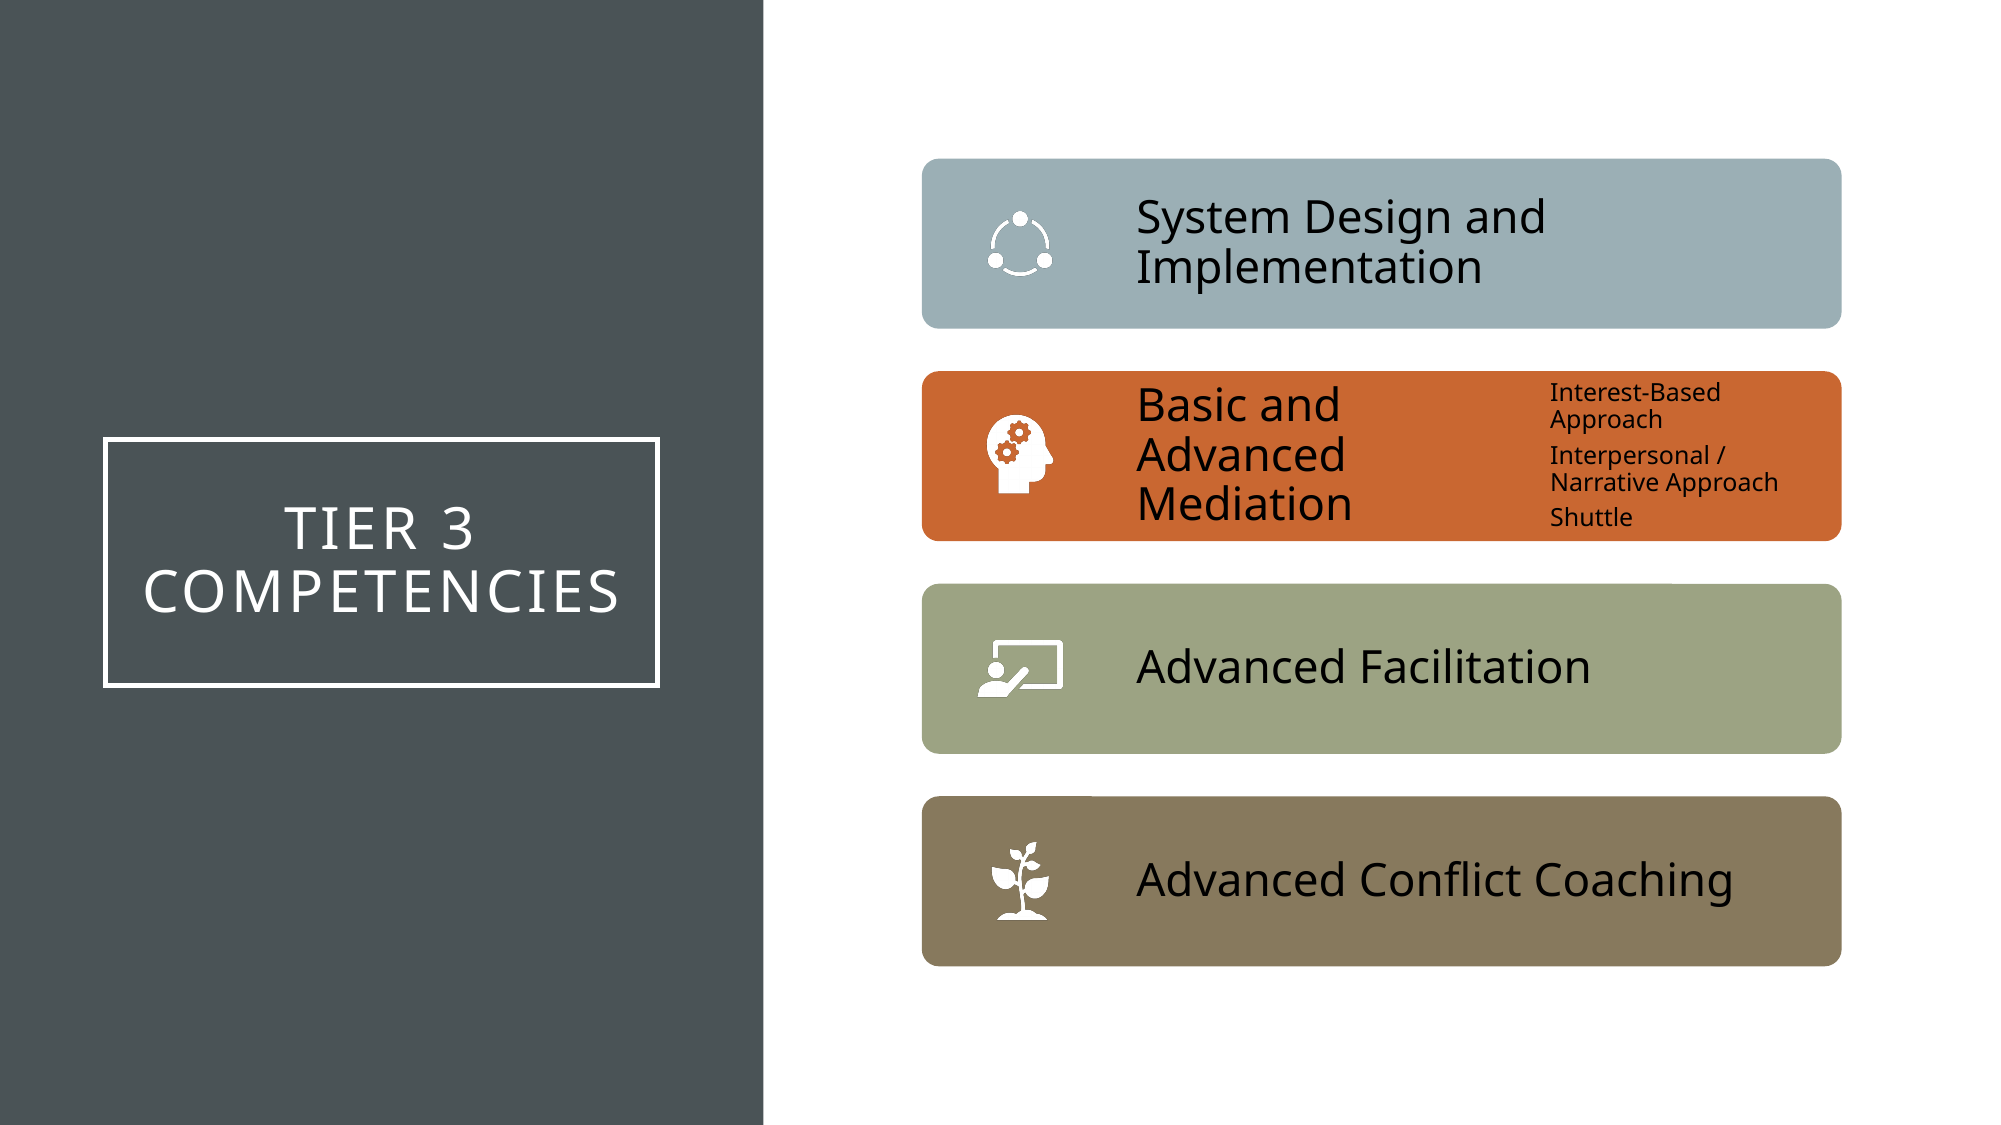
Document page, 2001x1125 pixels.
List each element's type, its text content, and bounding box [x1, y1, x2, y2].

text_box [764, 0, 2000, 1125]
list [921, 158, 1842, 967]
title Tier 3 Competencies [103, 437, 660, 688]
text_box [0, 0, 764, 1125]
